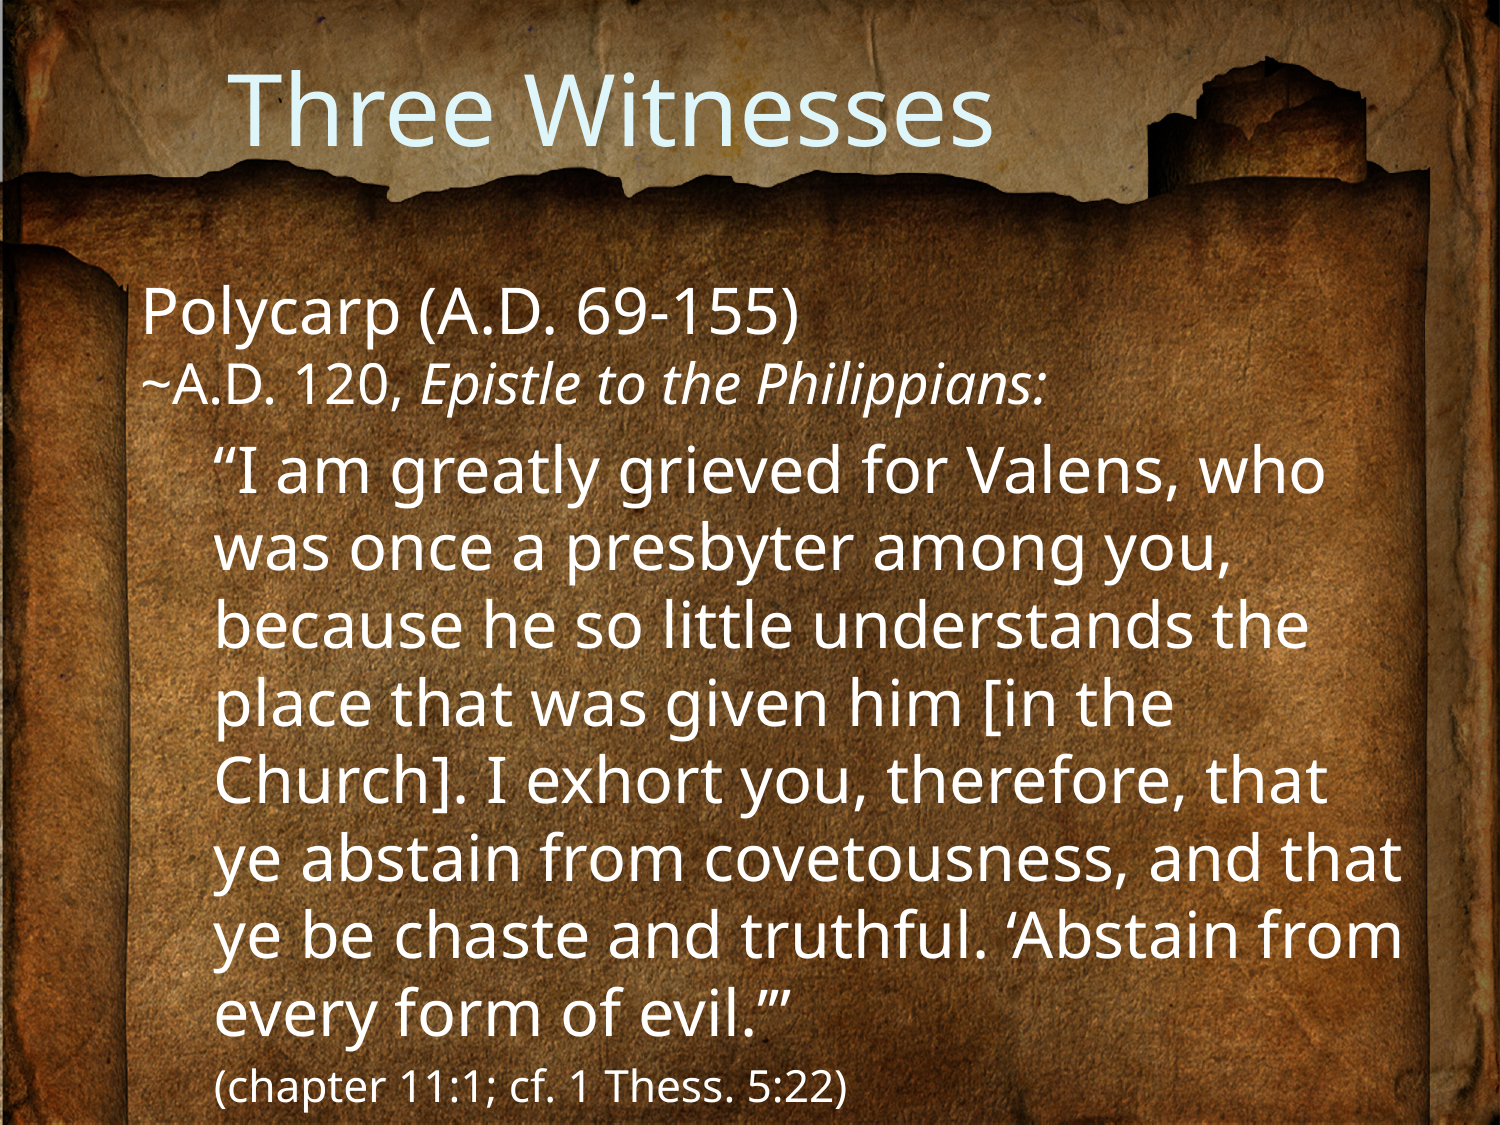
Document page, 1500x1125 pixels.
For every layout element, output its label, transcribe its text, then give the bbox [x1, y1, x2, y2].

list Polycarp (A.D. 69-155) ~A.D. 120, Epistle to the Philippians: “I am greatly grieved for Valens, who was once a presbyter among you, because he so little understands the place that was given him [in the Church]. I exhort you, therefore, that ye abstain from covetousness, and that ye be chaste and truthful. ‘Abstain from every form of evil.’” (chapter 11:1; cf. 1 Thess. 5:22) [125, 262, 1425, 1125]
picture [0, 0, 1500, 1125]
title Three Witnesses [75, 12, 1150, 200]
